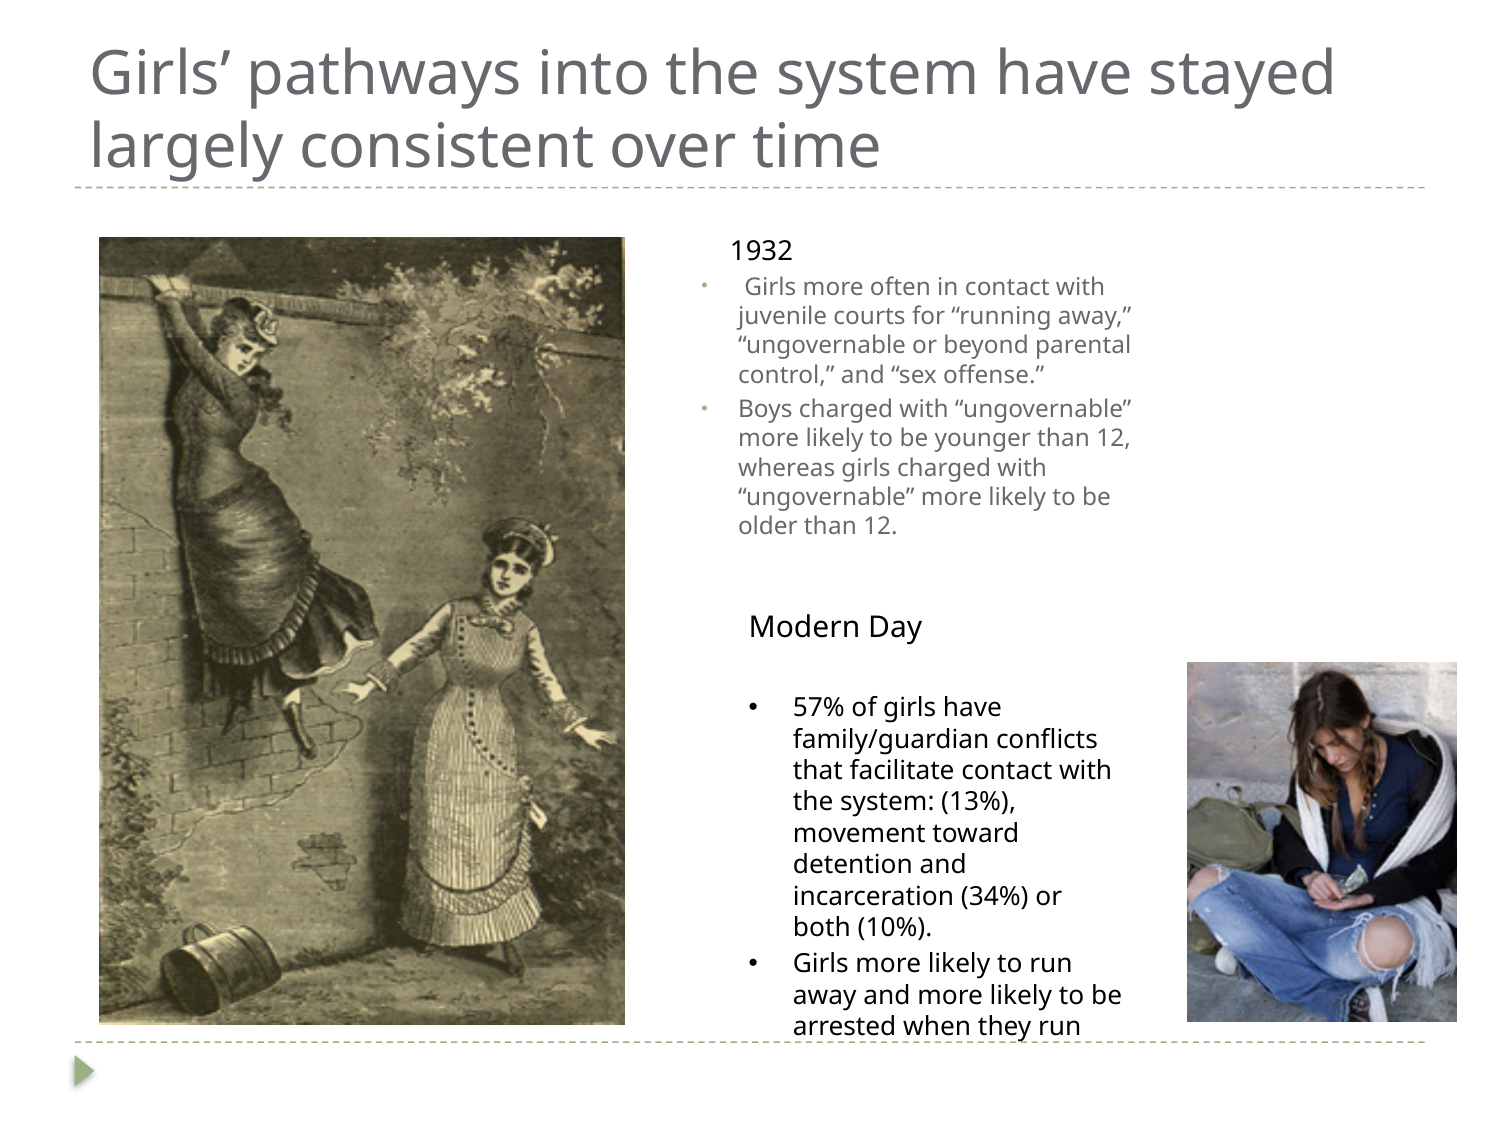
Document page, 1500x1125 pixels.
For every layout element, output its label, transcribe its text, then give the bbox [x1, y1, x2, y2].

list 1932 Girls more often in contact with juvenile courts for “running away,” “ungovernable or beyond parental control,” and “sex offense.” Boys charged with “ungovernable” more likely to be younger than 12, whereas girls charged with “ungovernable” more likely to be older than 12. [650, 224, 1163, 575]
text_box Modern Day 57% of girls have family/guardian conflicts that facilitate contact with the system: (13%), movement toward detention and incarceration (34%) or both (10%). Girls more likely to run away and more likely to be arrested when they run [662, 599, 1138, 1050]
picture [1187, 662, 1457, 1023]
title Girls’ pathways into the system have stayed largely consistent over time [75, 24, 1425, 188]
picture [99, 237, 626, 1026]
